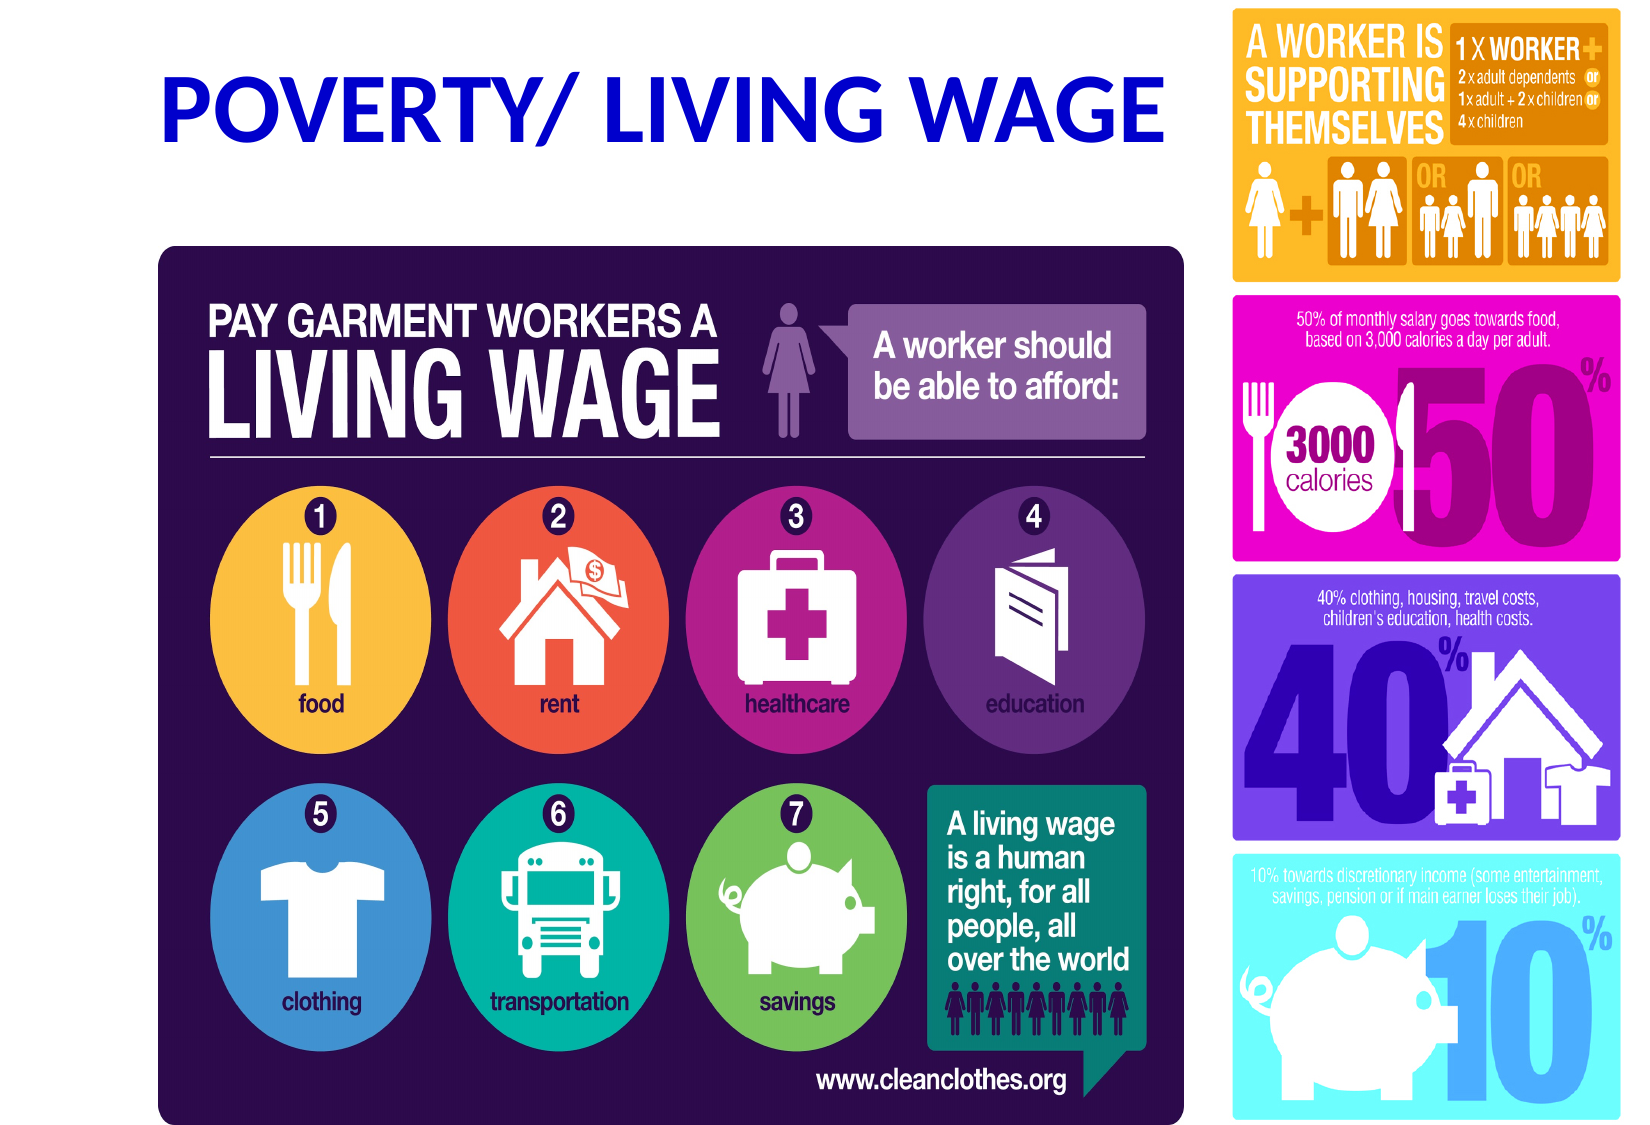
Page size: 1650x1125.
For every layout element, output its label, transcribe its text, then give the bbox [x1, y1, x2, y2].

picture [158, 246, 1184, 1125]
picture [1198, 0, 1650, 1125]
title POVERTY/ LIVING WAGE [90, 24, 1193, 151]
